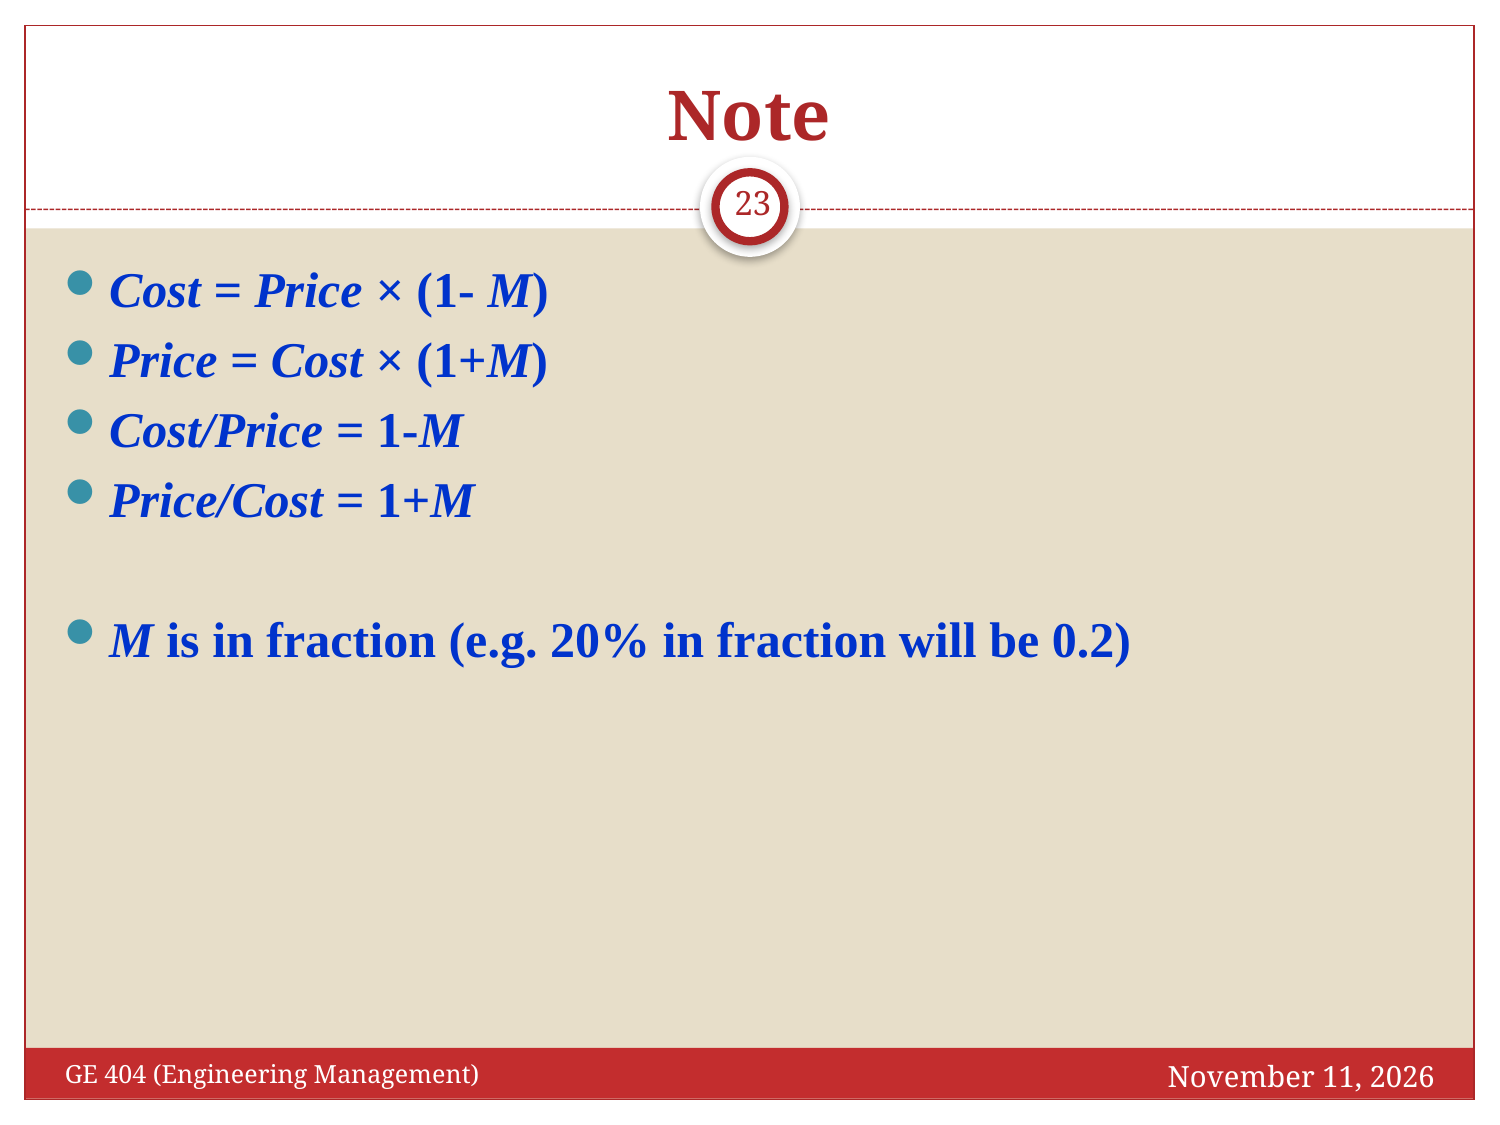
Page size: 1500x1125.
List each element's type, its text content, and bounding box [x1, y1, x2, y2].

slide_number 23 [715, 168, 791, 241]
list Cost = Price × (1- M) Price = Cost × (1+M) Cost/Price = 1-M Price/Cost = 1+M M is in fraction (e.g. 20% in fraction will be 0.2) [49, 250, 1445, 1001]
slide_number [950, 1050, 1450, 1111]
footer GE 404 (Engineering Management) [50, 1051, 638, 1112]
title Note [49, 37, 1450, 162]
